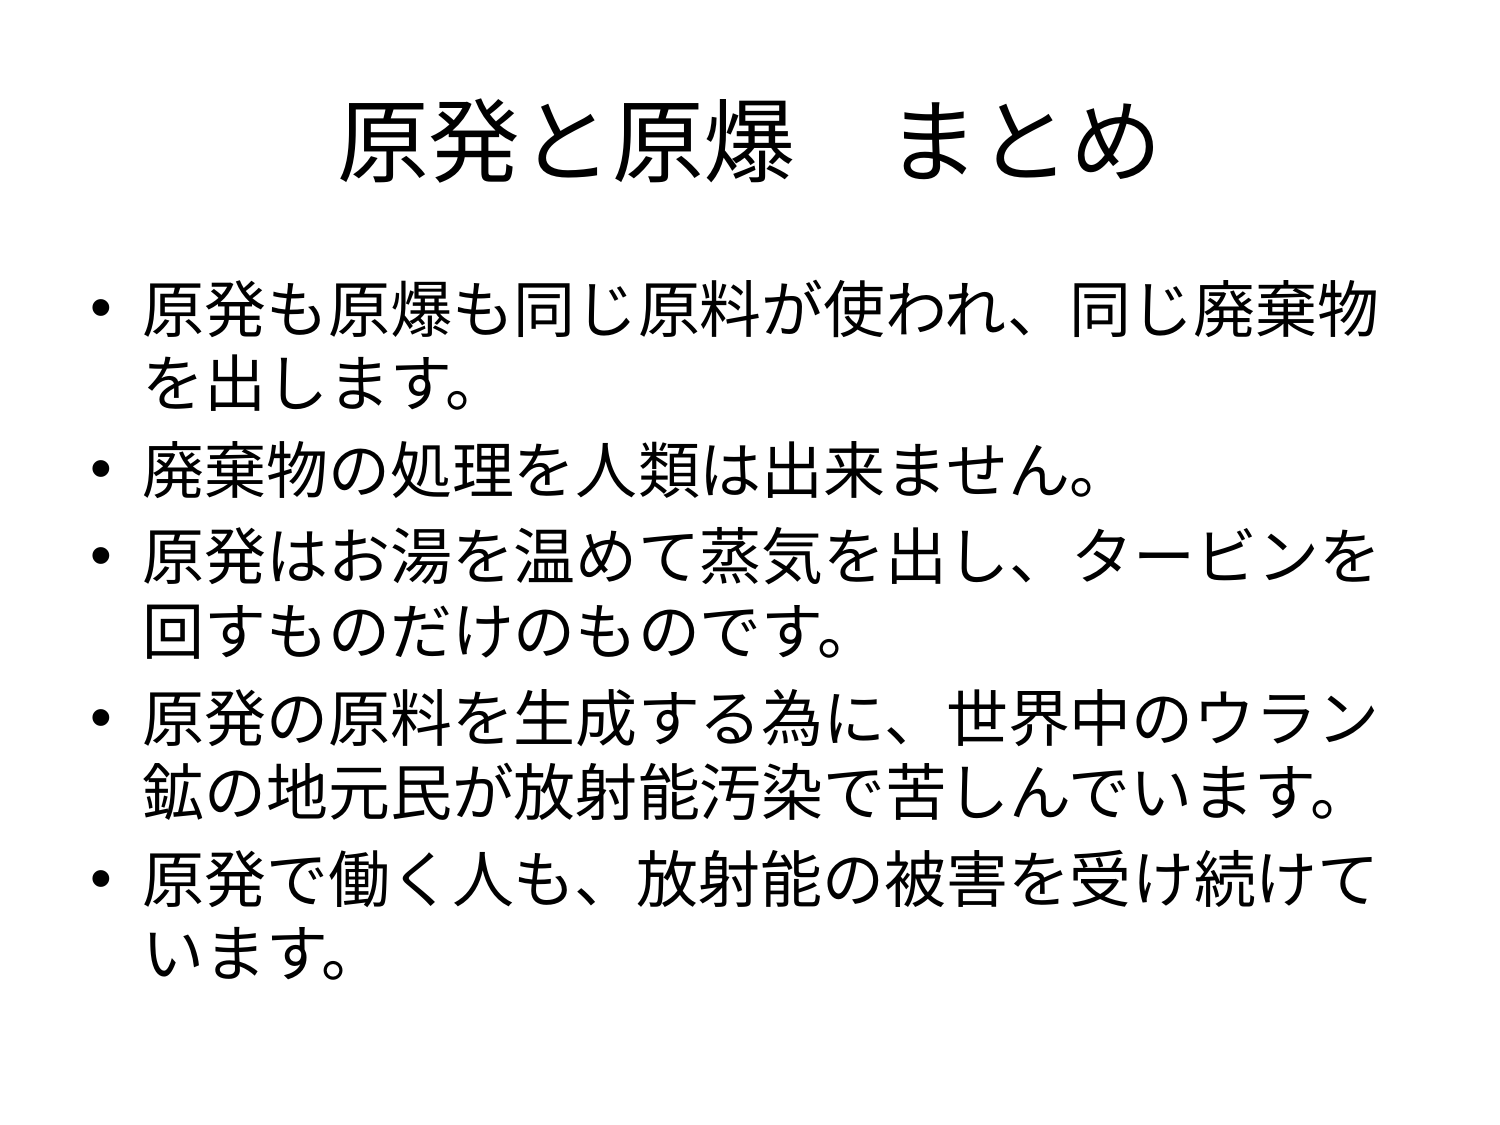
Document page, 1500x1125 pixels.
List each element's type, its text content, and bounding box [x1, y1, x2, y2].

title 原発と原爆 まとめ [75, 45, 1425, 233]
list 原発も原爆も同じ原料が使われ、同じ廃棄物を出します。 廃棄物の処理を人類は出来ません。 原発はお湯を温めて蒸気を出し、タービンを回すものだけのものです。 原発の原料を生成する為に、世界中のウラン鉱の地元民が放射能汚染で苦しんでいます。 原発で働く人も、放射能の被害を受け続けています。 [75, 262, 1425, 1005]
